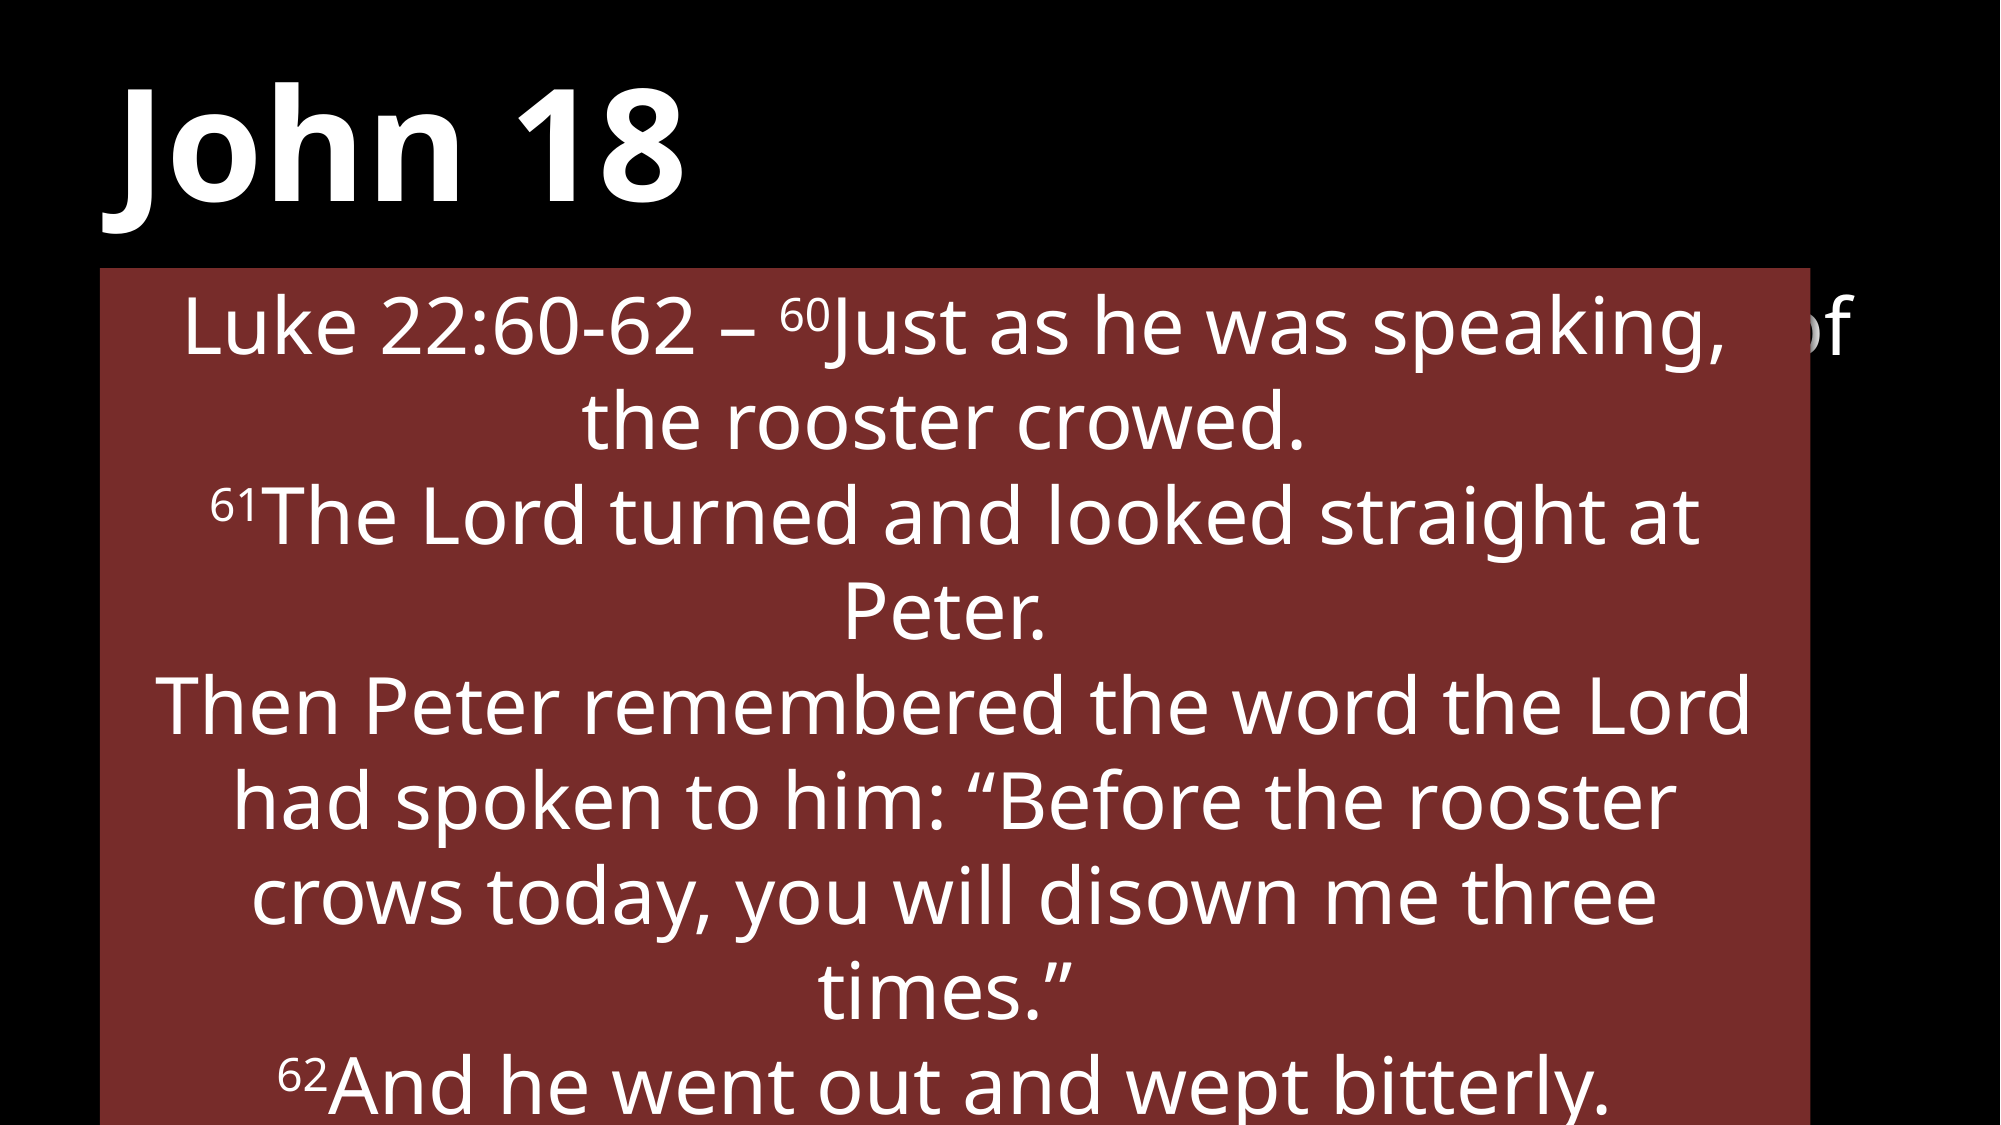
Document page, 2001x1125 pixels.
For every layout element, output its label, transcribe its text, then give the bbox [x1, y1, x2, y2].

text_box Luke 22:60-62 – 60Just as he was speaking, the rooster crowed. 61The Lord turned and looked straight at Peter. Then Peter remembered the word the Lord had spoken to him: “Before the rooster crows today, you will disown me three times.” 62And he went out and wept bitterly. [99, 268, 1811, 1125]
list 26One of the high priest’s servants, a relative of the man whose ear Peter had cut off, challenged him, “Didn’t I see you with him in the garden?” [1820, 262, 1904, 1005]
title John 18 [99, 45, 1900, 233]
